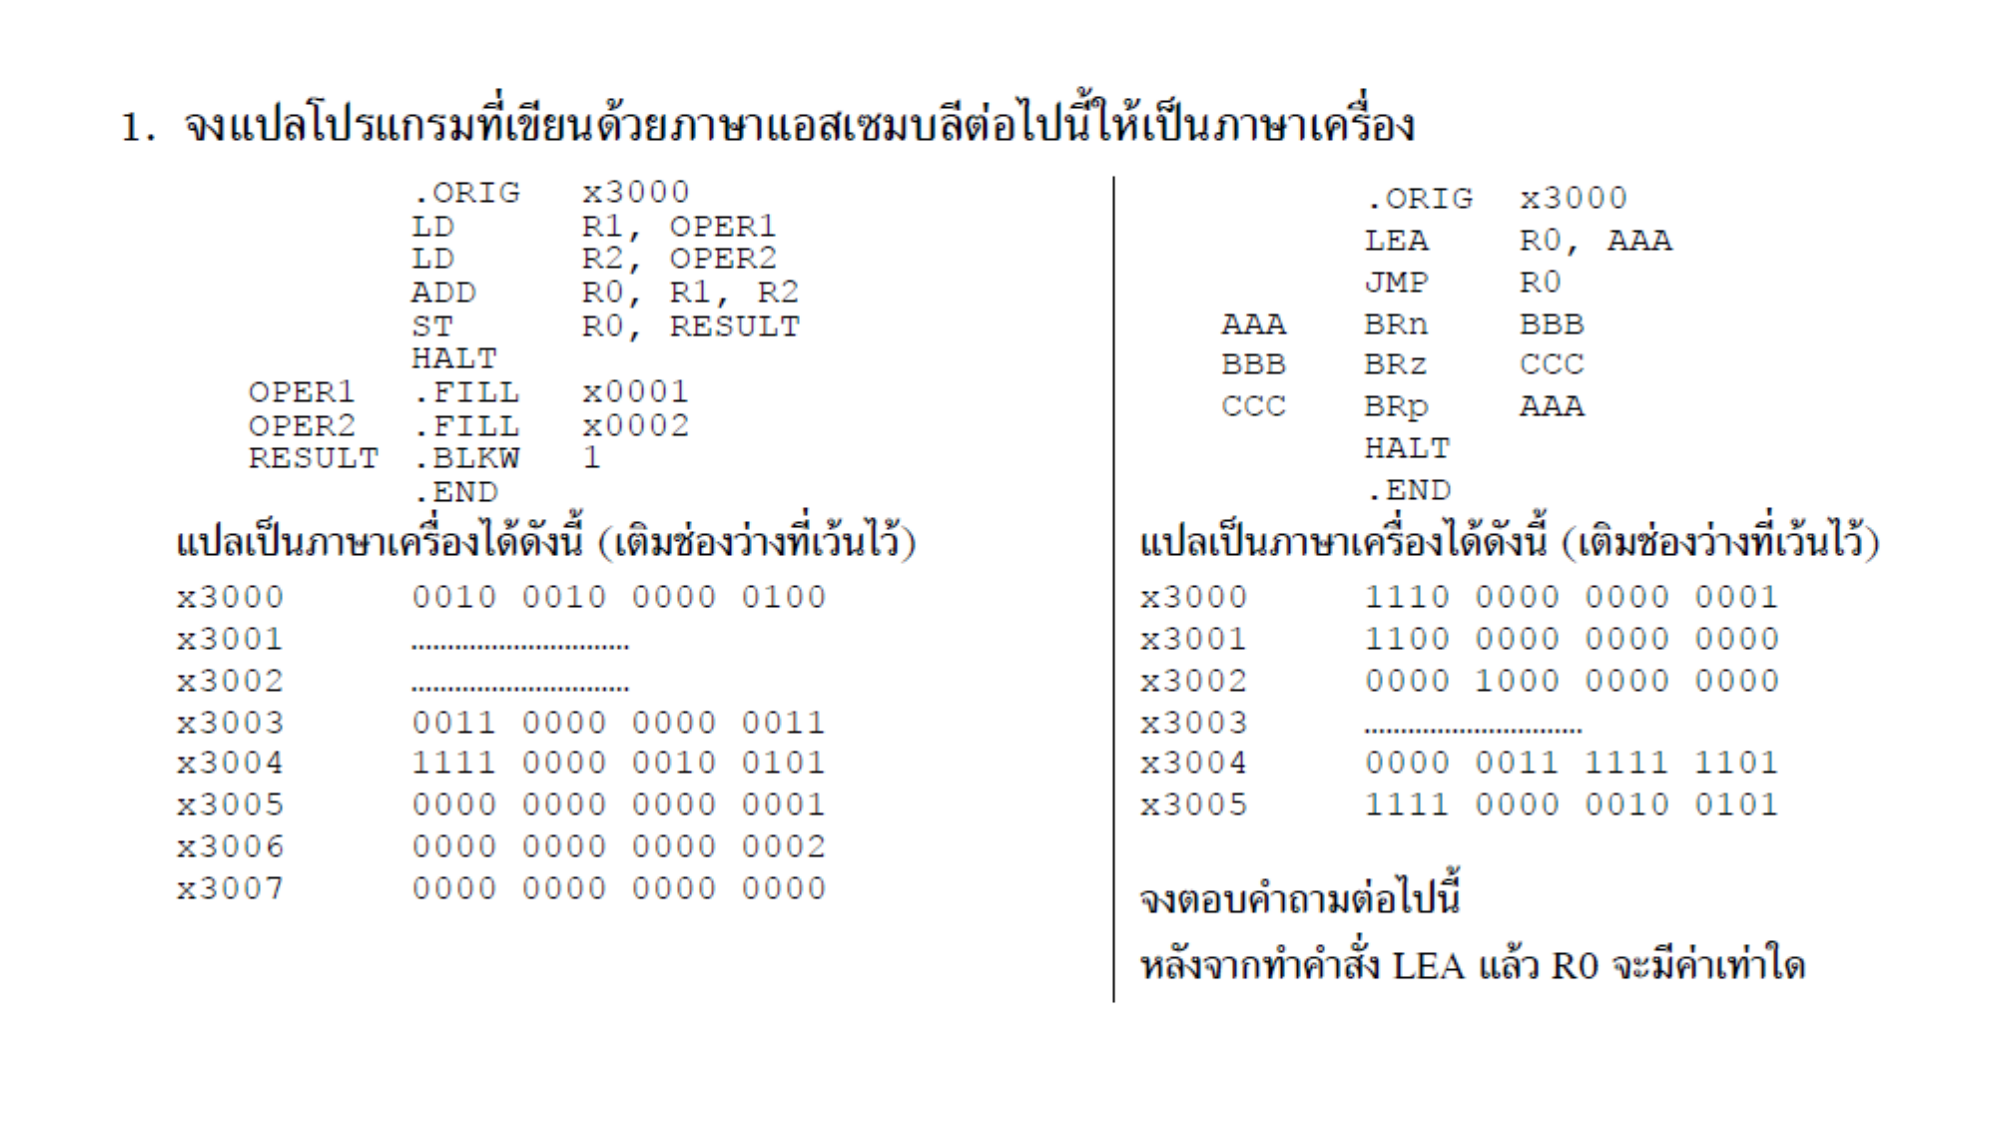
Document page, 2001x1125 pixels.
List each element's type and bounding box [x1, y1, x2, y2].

picture [107, 81, 1896, 1029]
